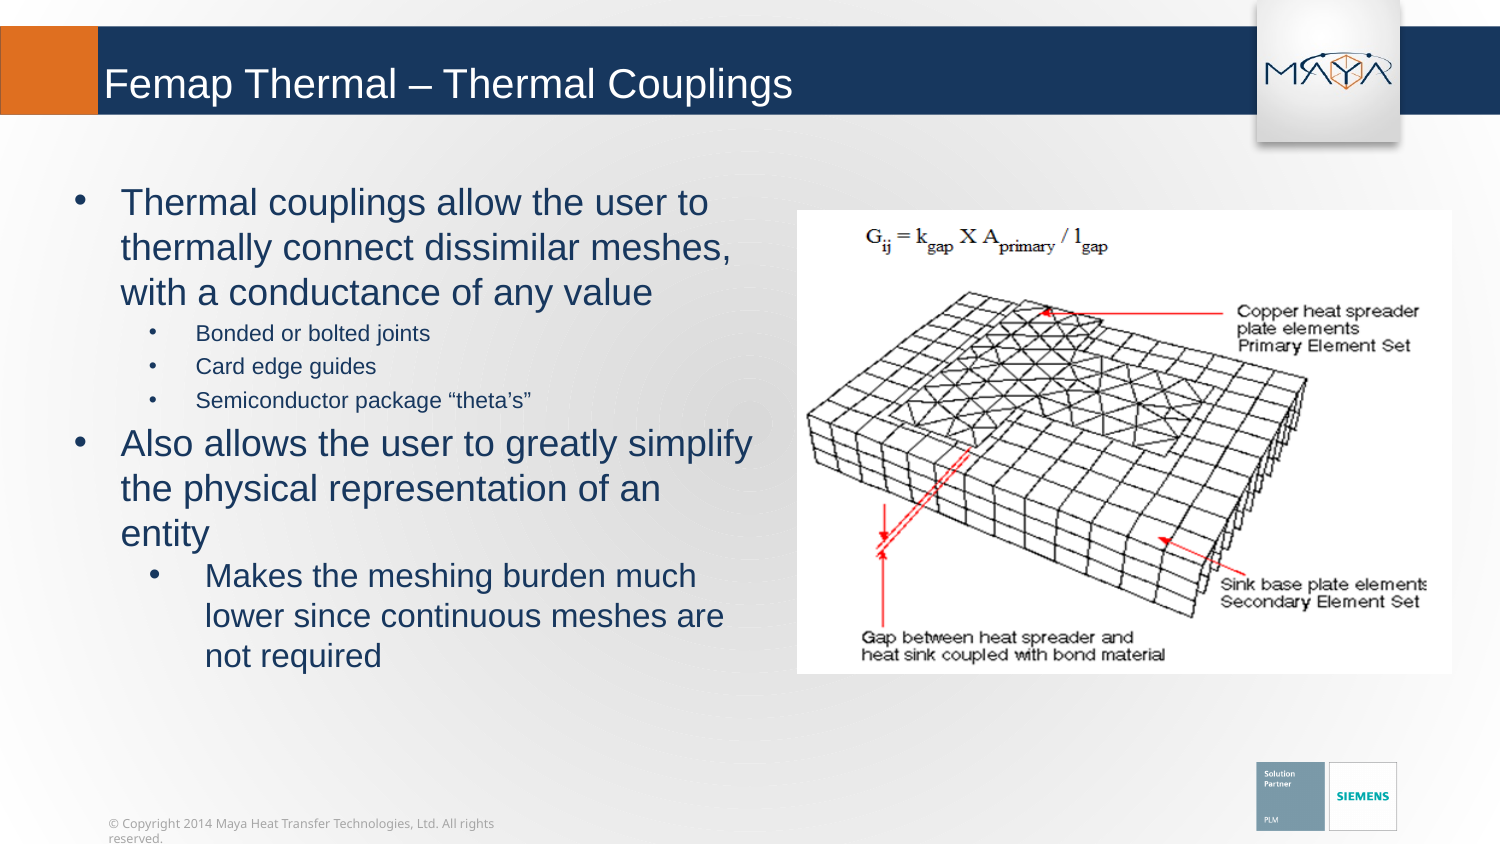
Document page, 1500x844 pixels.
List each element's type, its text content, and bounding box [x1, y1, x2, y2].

picture [796, 209, 1453, 674]
title Femap Thermal – Thermal Couplings [88, 32, 1050, 132]
picture [1222, 728, 1430, 844]
picture [1257, 0, 1400, 142]
list Thermal couplings allow the user to thermally connect dissimilar meshes, with a conductance of any value Bonded or bolted joints Card edge guides Semiconductor package “theta’s” Also allows the user to greatly simplify the physical representation of an entity Makes the meshing burden much lower since continuous meshes are not required [59, 170, 774, 810]
